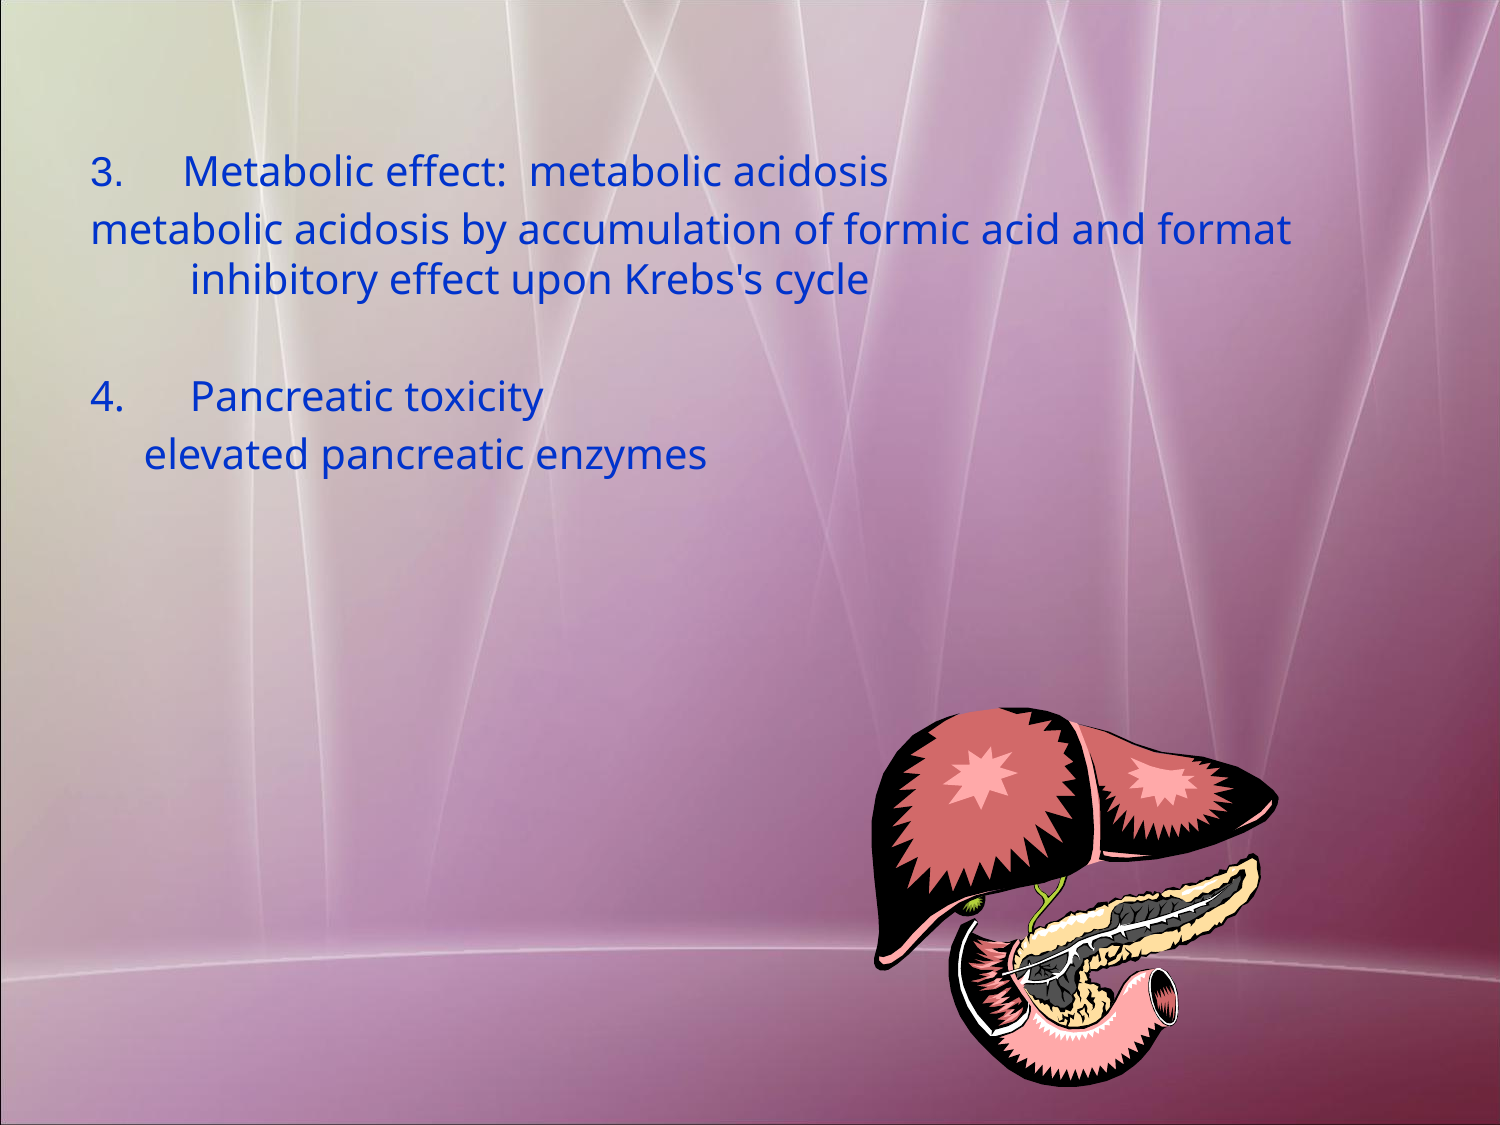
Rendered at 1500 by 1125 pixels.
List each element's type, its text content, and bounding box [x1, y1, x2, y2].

picture [0, 0, 1500, 1125]
list 3. Metabolic effect: metabolic acidosis metabolic acidosis by accumulation of formic acid and format inhibitory effect upon Krebs's cycle Pancreatic toxicity elevated pancreatic enzymes [74, 136, 1426, 1006]
